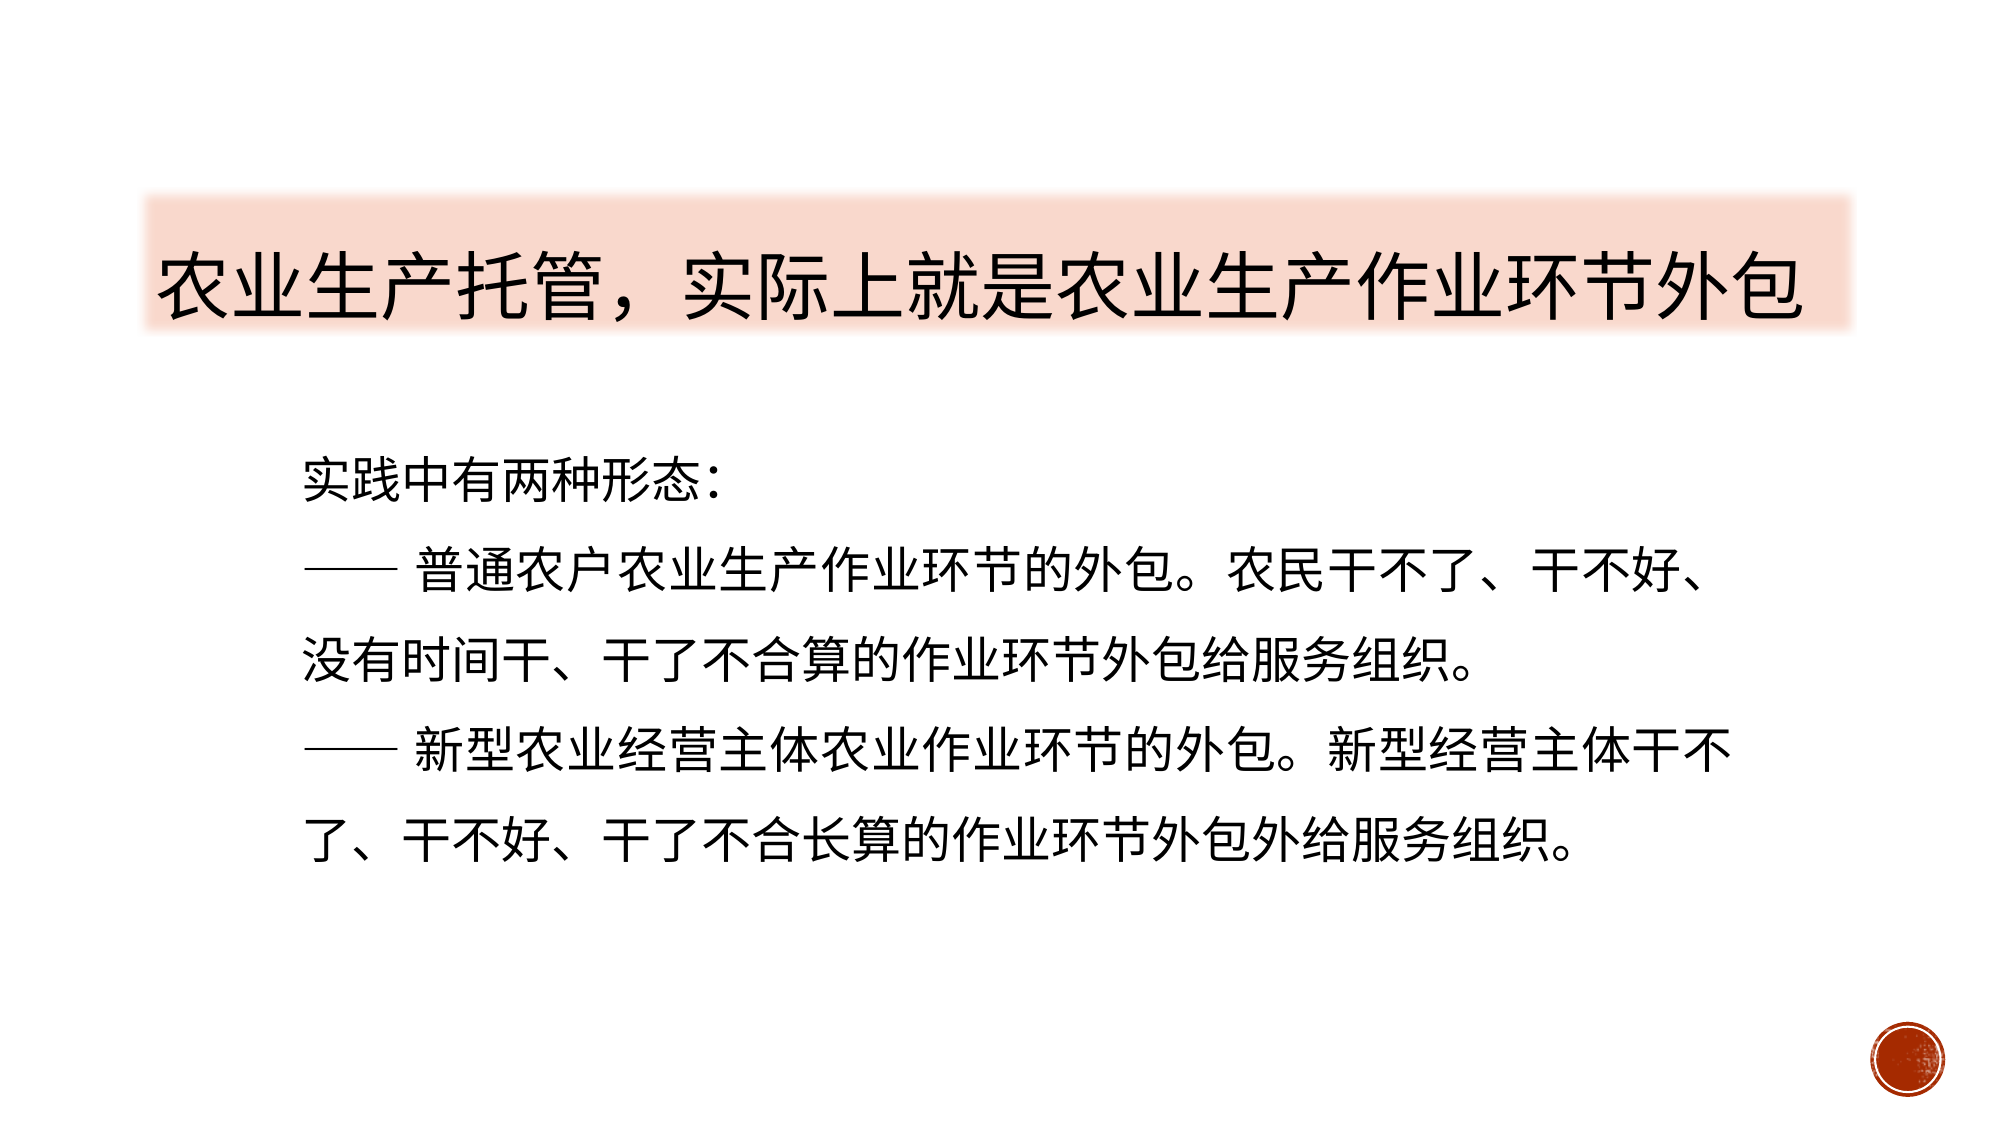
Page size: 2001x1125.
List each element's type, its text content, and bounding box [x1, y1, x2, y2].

text_box 农业生产托管，实际上就是农业生产作业环节外包 [154, 205, 1842, 322]
text_box 实践中有两种形态： ——普通农户农业生产作业环节的外包。农民干不了、干不好、没有时间干、干了不合算的作业环节外包给服务组织。 ——新型农业经营主体农业作业环节的外包。新型经营主体干不了、干不好、干了不合长算的作业环节外包外给服务组织。 [286, 411, 1748, 876]
